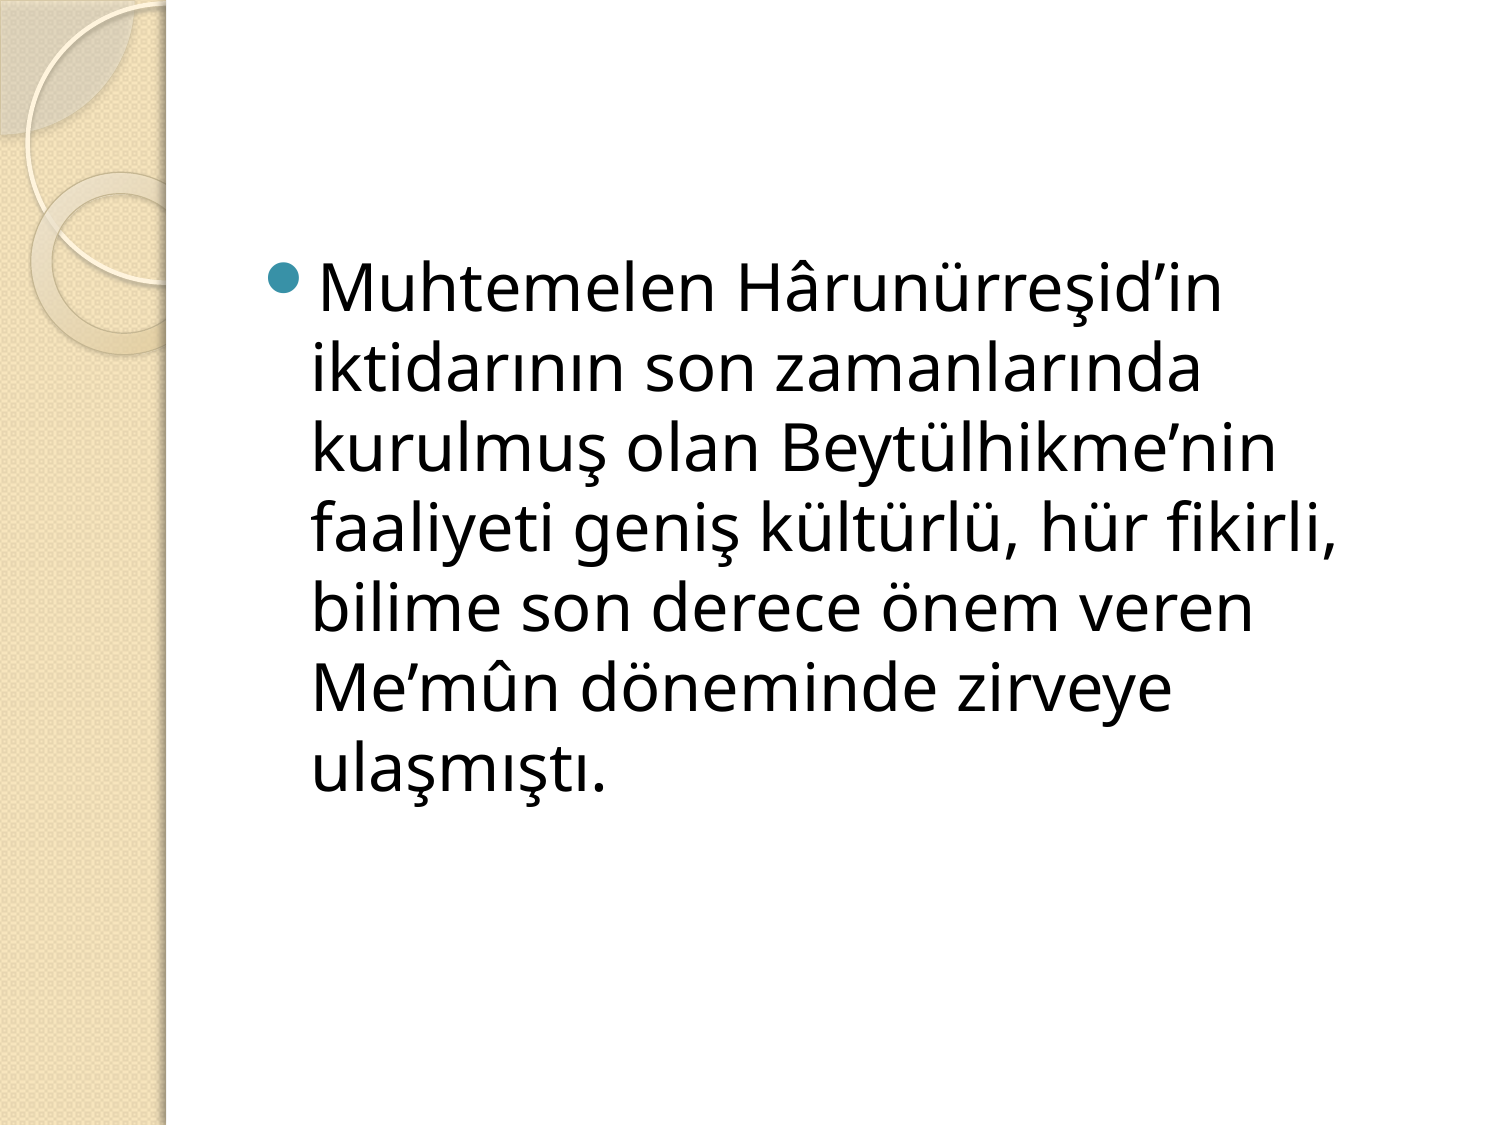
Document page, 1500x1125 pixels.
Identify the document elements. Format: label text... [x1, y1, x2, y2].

list Muhtemelen Hârunürreşid’in iktidarının son zamanlarında kurulmuş olan Beytülhikme’nin faaliyeti geniş kültürlü, hür fikirli, bilime son derece önem veren Me’mûn döneminde zirveye ulaşmıştı. [235, 237, 1466, 1025]
